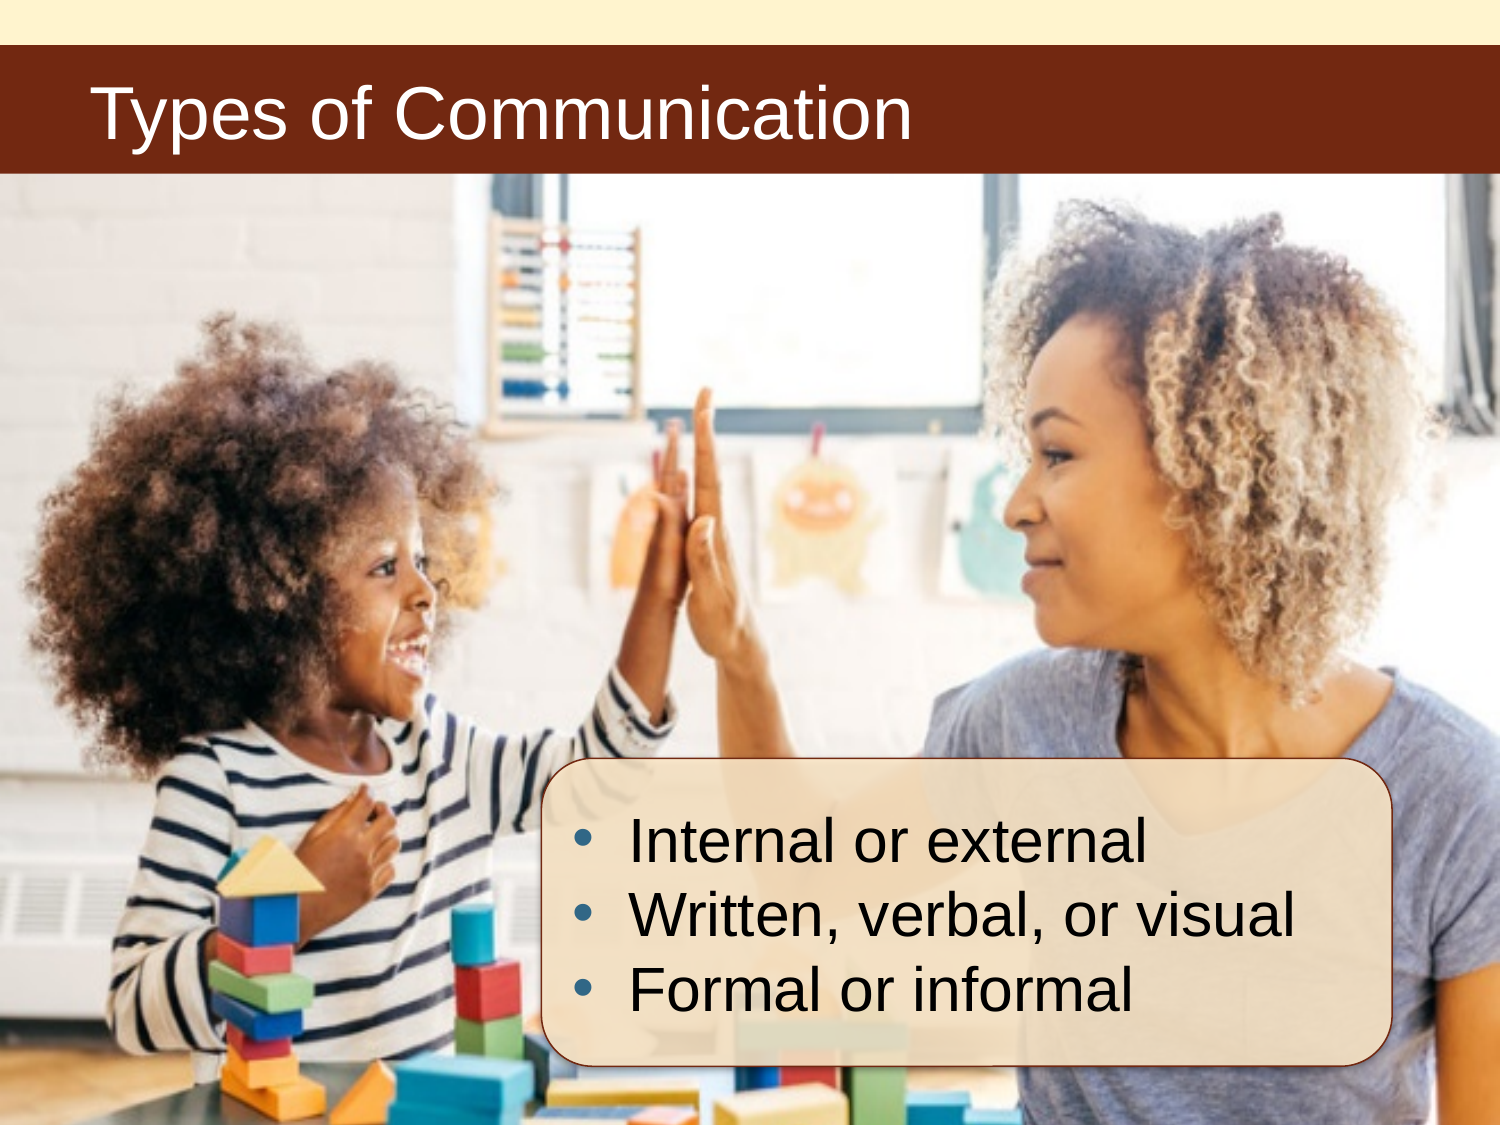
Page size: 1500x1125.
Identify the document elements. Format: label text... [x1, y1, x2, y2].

title Types of Communication [0, 45, 1500, 174]
picture [0, 174, 1500, 1125]
list Internal or external Written, verbal, or visual Formal or informal [557, 792, 1365, 1028]
